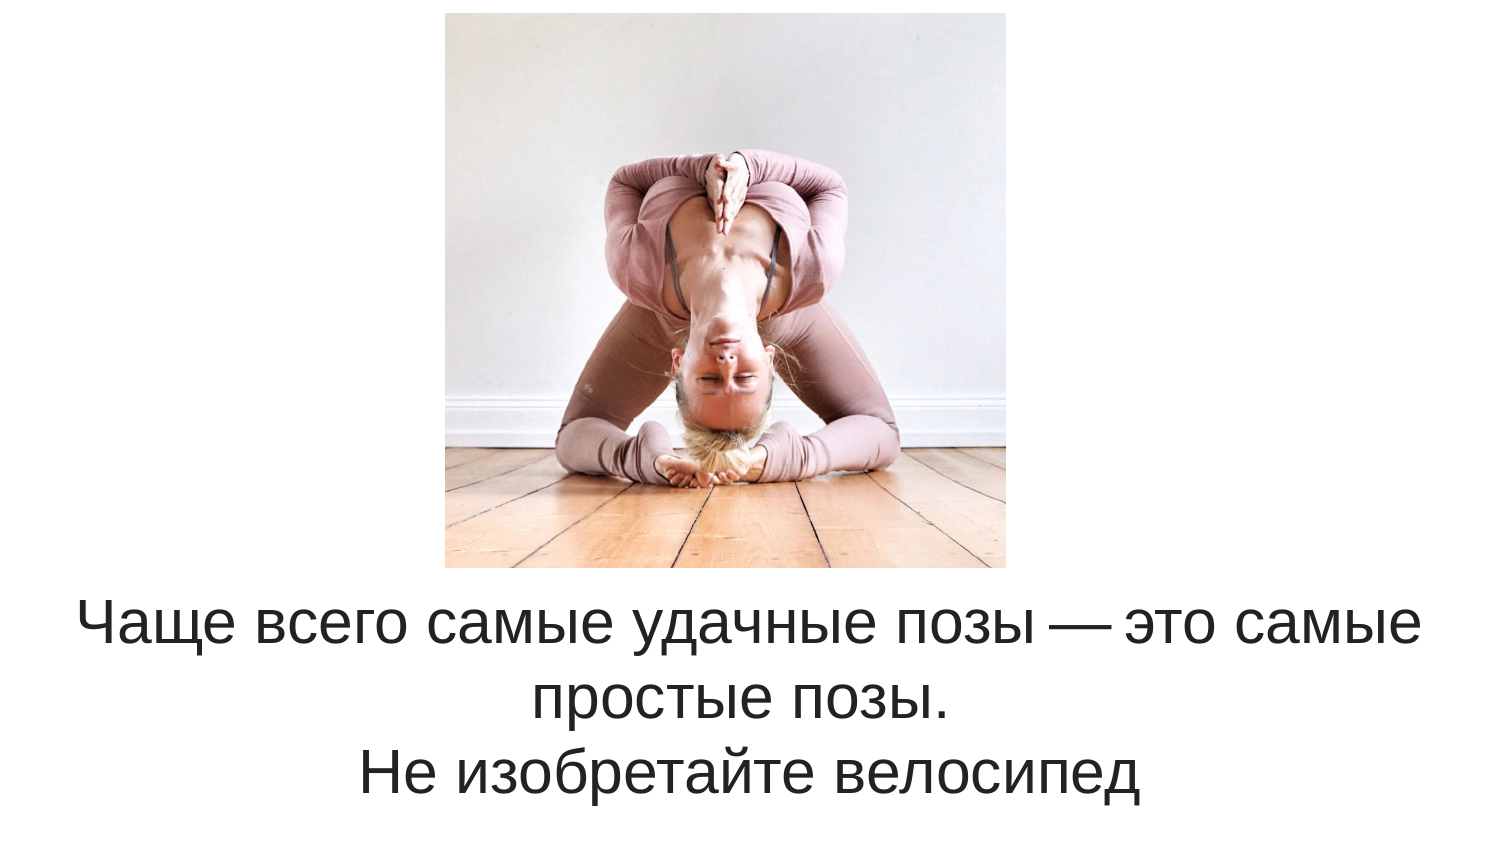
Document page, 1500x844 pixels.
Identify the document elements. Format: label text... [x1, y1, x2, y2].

picture [445, 13, 1006, 568]
title Чаще всего самые удачные позы — это самые простые позы. Не изобретайте велосипед [51, 556, 1449, 830]
